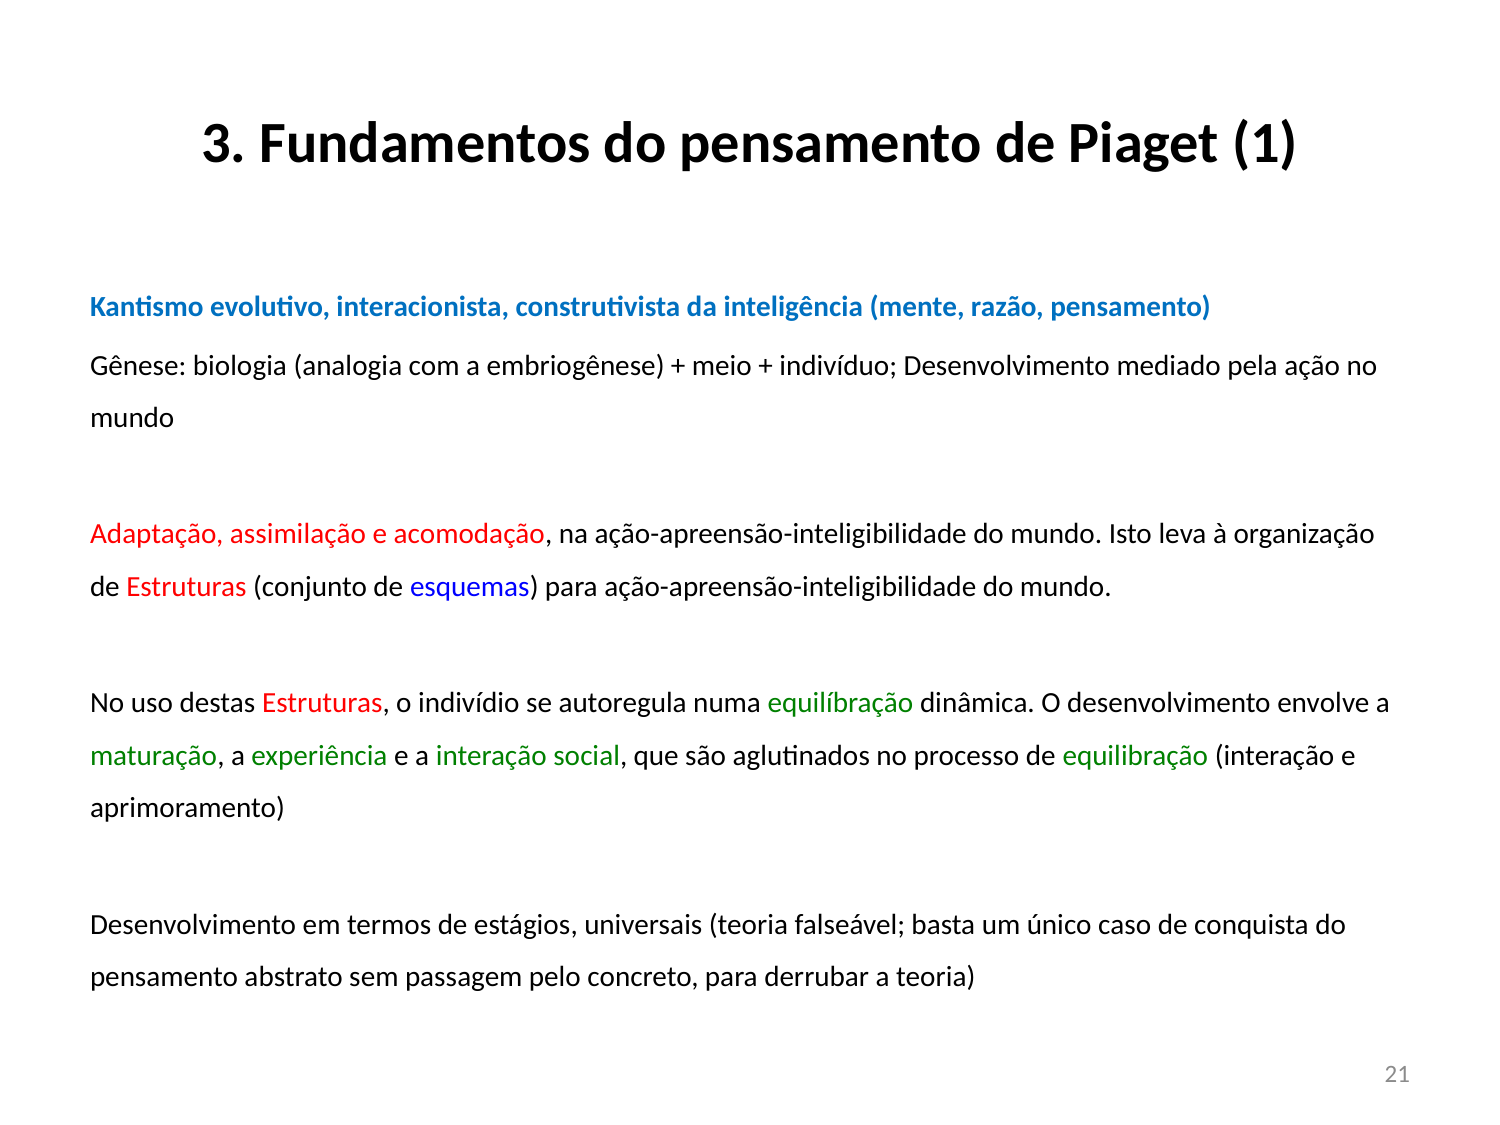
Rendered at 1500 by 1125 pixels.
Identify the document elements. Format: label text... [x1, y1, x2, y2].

list Kantismo evolutivo, interacionista, construtivista da inteligência (mente, razão, pensamento) Gênese: biologia (analogia com a embriogênese) + meio + indivíduo; Desenvolvimento mediado pela ação no mundo Adaptação, assimilação e acomodação, na ação-apreensão-inteligibilidade do mundo. Isto leva à organização de Estruturas (conjunto de esquemas) para ação-apreensão-inteligibilidade do mundo. No uso destas Estruturas, o indivídio se autoregula numa equilíbração dinâmica. O desenvolvimento envolve a maturação, a experiência e a interação social, que são aglutinados no processo de equilibração (interação e aprimoramento) Desenvolvimento em termos de estágios, universais (teoria falseável; basta um único caso de conquista do pensamento abstrato sem passagem pelo concreto, para derrubar a teoria) [75, 262, 1425, 1005]
title 3. Fundamentos do pensamento de Piaget (1) [75, 45, 1425, 233]
slide_number 21 [1074, 1042, 1425, 1103]
